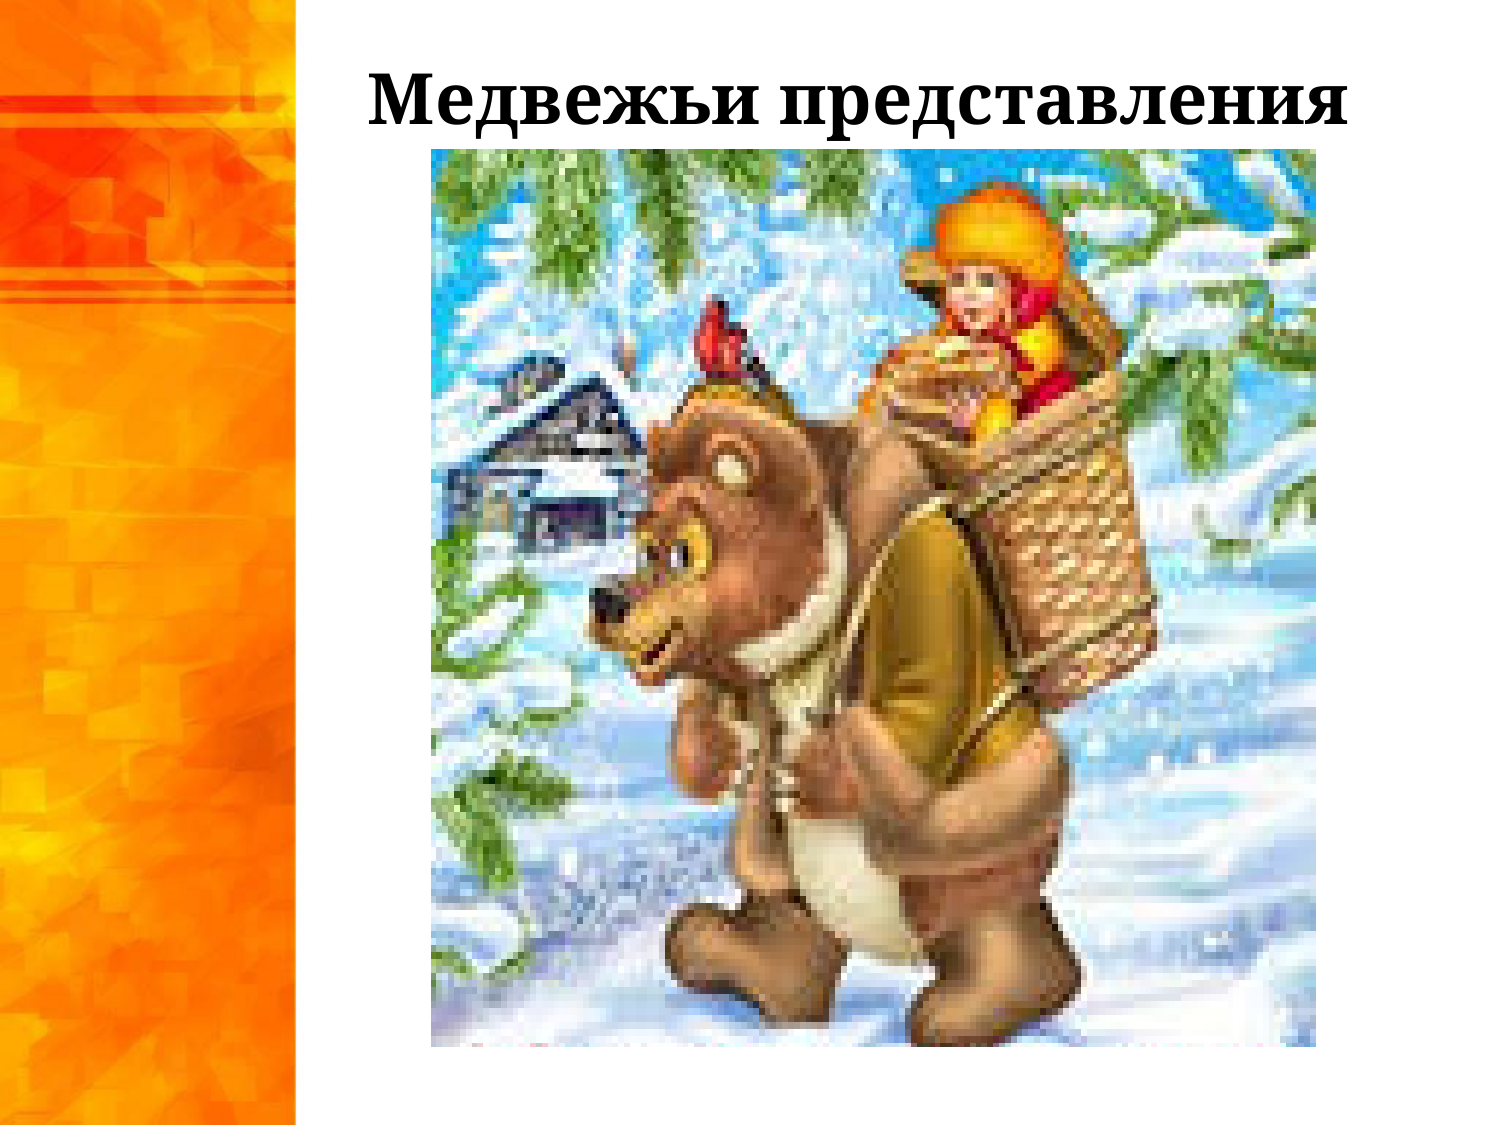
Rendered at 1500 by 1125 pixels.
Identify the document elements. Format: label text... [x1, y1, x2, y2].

picture [0, 0, 1500, 1125]
title Медвежьи представления [292, 45, 1425, 233]
